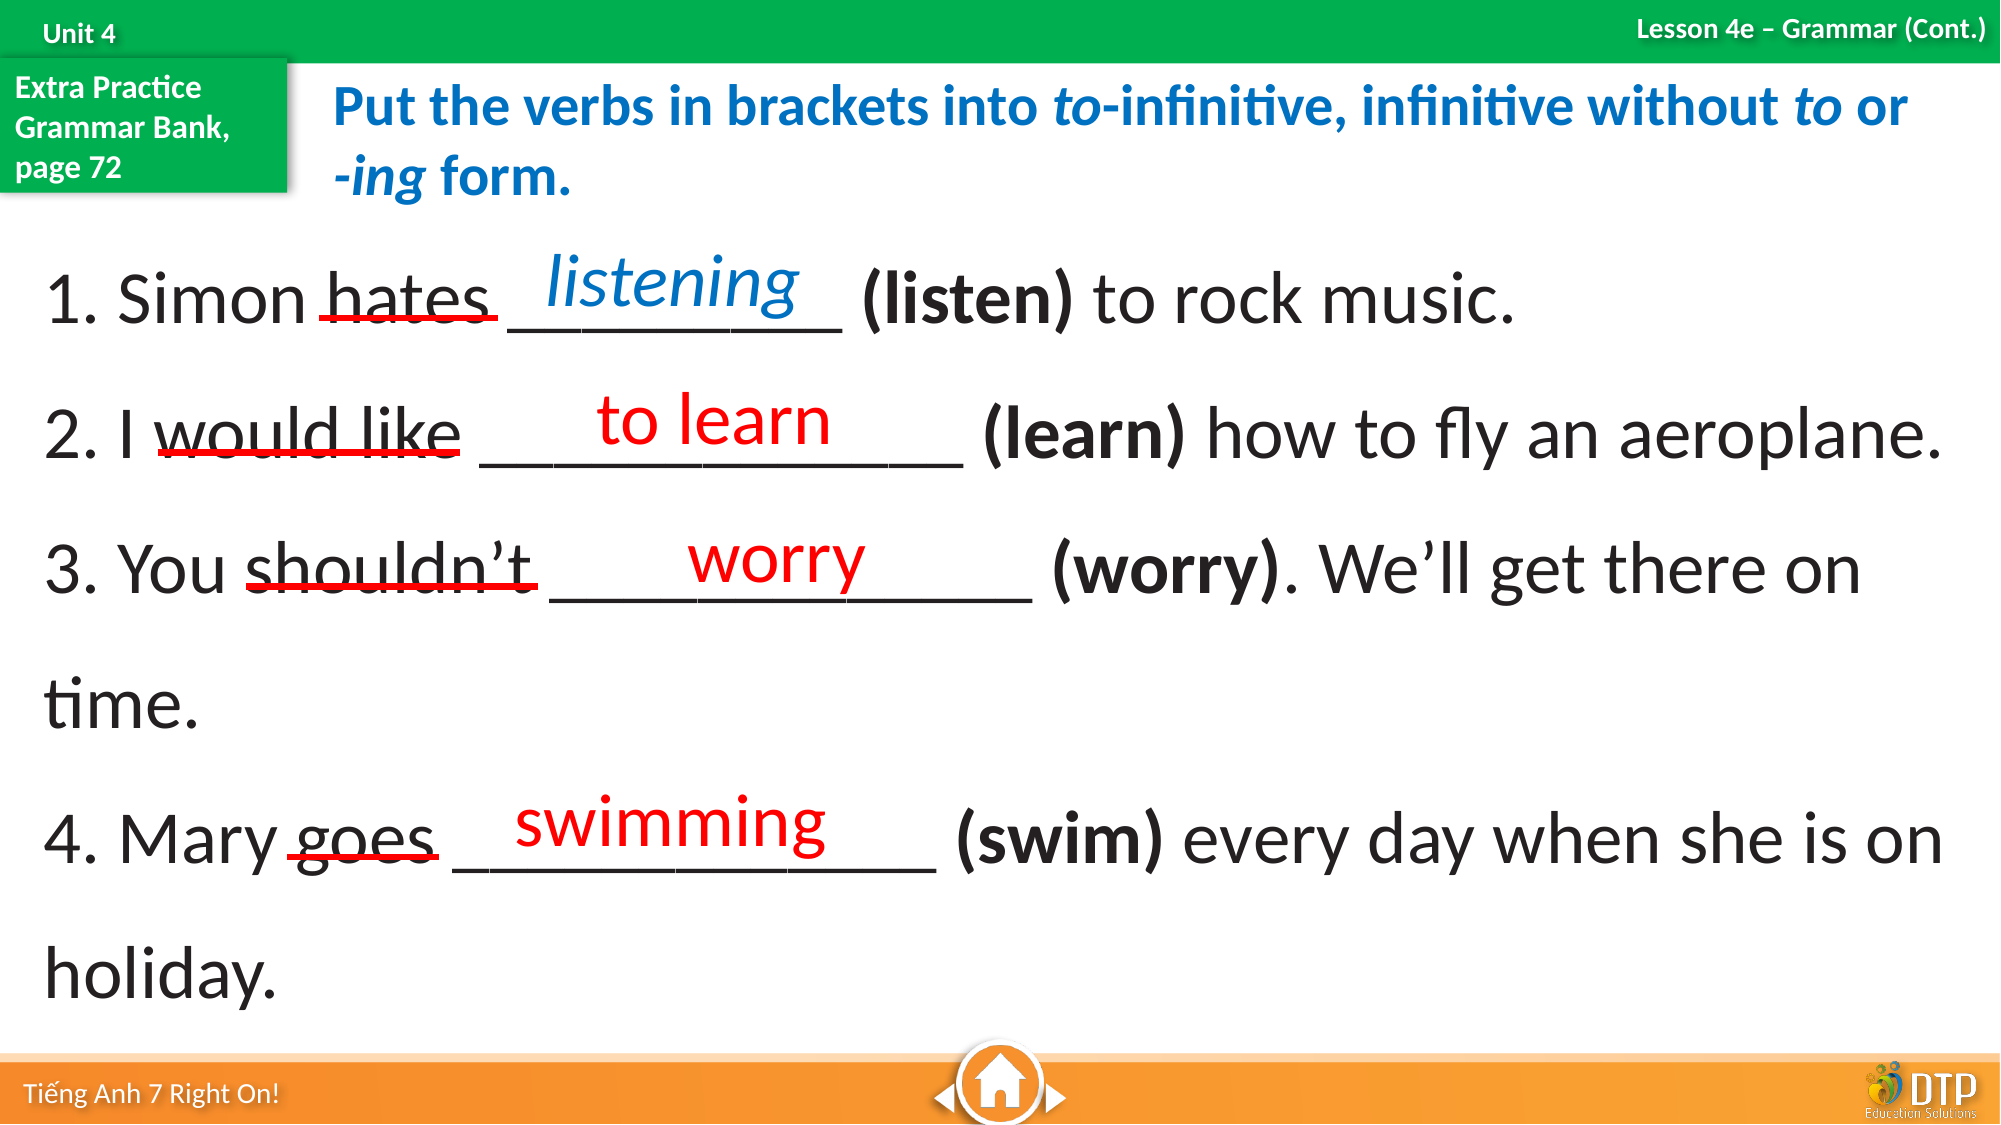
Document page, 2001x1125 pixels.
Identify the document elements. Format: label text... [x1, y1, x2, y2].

text_box listening [530, 223, 856, 329]
text_box 1. Simon hates _________ (listen) to rock music. 2. I would like _____________ (learn) how to ﬂy an aeroplane. 3. You shouldn’t _____________ (worry). We’ll get there on time. 4. Mary goes _____________ (swim) every day when she is on holiday. [29, 195, 1971, 1021]
text_box Extra Practice Grammar Bank, page 72 [0, 58, 288, 193]
text_box to learn [581, 362, 984, 467]
text_box Put the verbs in brackets into to-infinitive, infinitive without to or -ing form. [319, 60, 1978, 215]
text_box worry [672, 499, 1000, 605]
picture [0, 64, 2000, 1125]
text_box swimming [499, 763, 889, 869]
